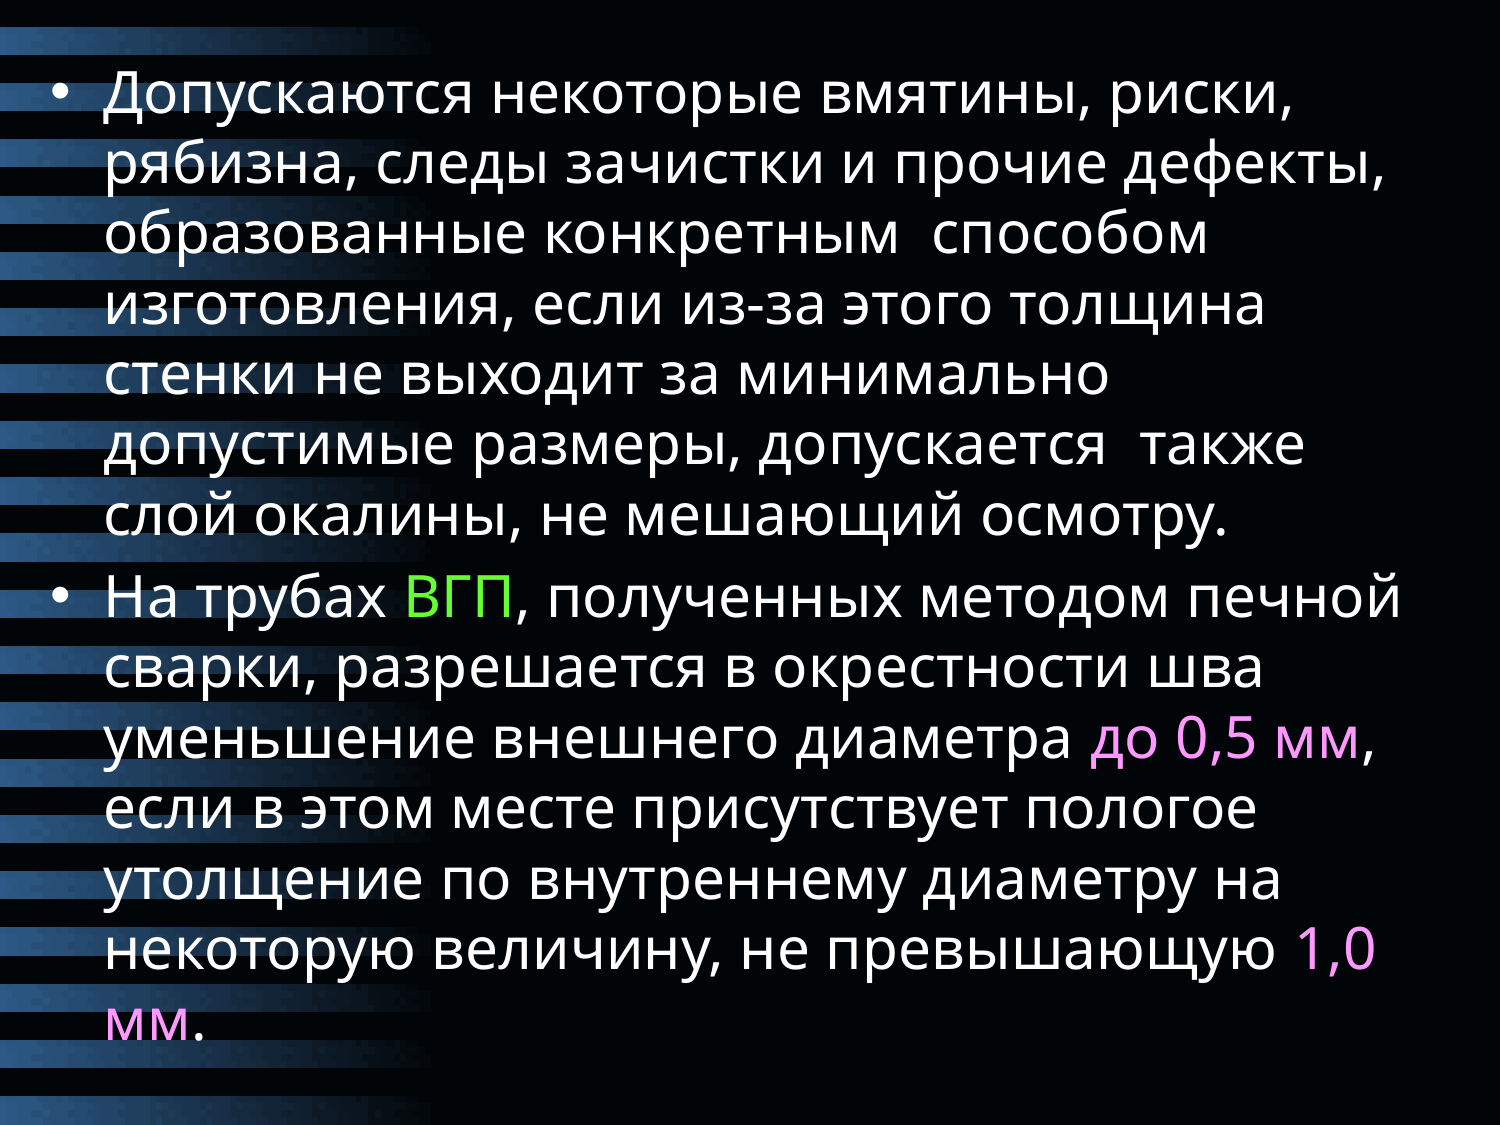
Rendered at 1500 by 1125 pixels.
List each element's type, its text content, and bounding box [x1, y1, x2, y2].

picture [0, 0, 1500, 1125]
list Допускаются некоторые вмятины, риски, рябизна, следы зачистки и прочие дефекты, образованные конкретным способом изготовления, если из-за этого толщина стенки не выходит за минимально допустимые размеры, допускается также слой окалины, не мешающий осмотру. На трубах ВГП, полученных методом печной сварки, разрешается в окрестности шва уменьшение внешнего диаметра до 0,5 мм, если в этом месте присутствует пологое утолщение по внутреннему диаметру на некоторую величину, не превышающую 1,0 мм. [35, 46, 1454, 1079]
